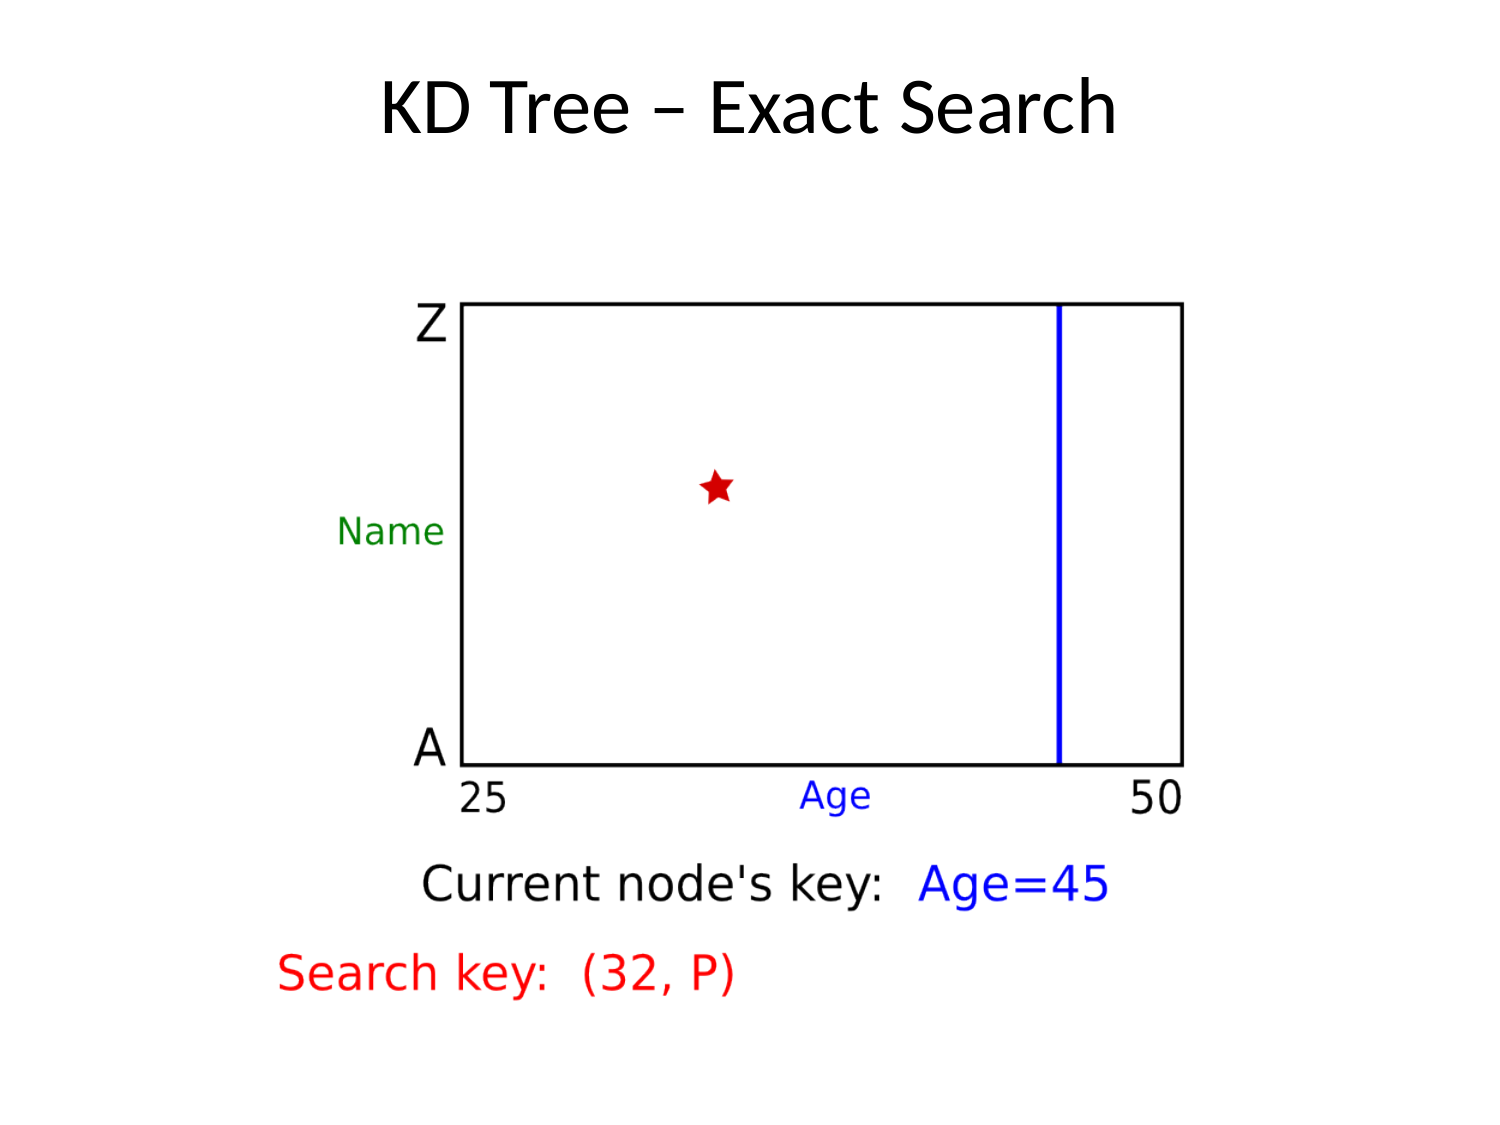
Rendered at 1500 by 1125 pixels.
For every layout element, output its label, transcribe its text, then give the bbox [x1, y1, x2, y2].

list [269, 262, 1231, 1006]
title KD Tree – Exact Search [75, 45, 1425, 150]
